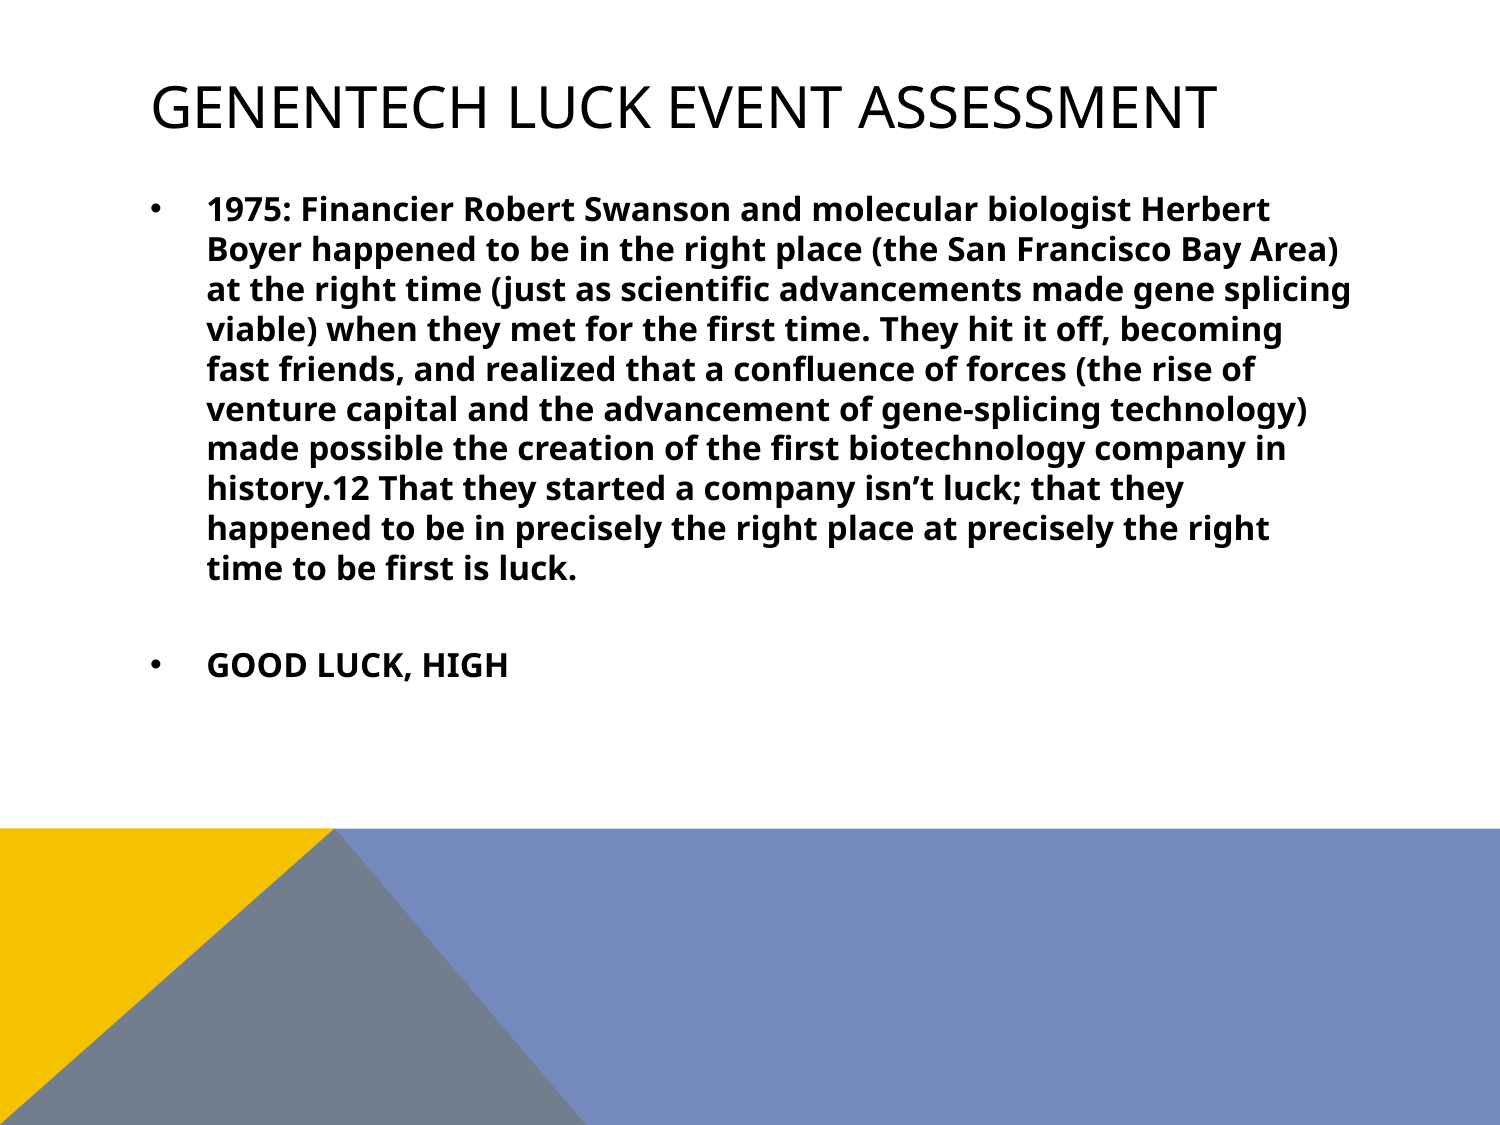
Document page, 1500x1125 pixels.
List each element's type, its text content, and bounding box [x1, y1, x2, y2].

title Genentech luck EVENT assessment [135, 60, 1369, 150]
list 1975: Financier Robert Swanson and molecular biologist Herbert Boyer happened to be in the right place (the San Francisco Bay Area) at the right time (just as scientific advancements made gene splicing viable) when they met for the first time. They hit it off, becoming fast friends, and realized that a confluence of forces (the rise of venture capital and the advancement of gene-splicing technology) made possible the creation of the first biotechnology company in history.12 That they started a company isn’t luck; that they happened to be in precisely the right place at precisely the right time to be first is luck. GOOD LUCK, HIGH [135, 180, 1369, 768]
